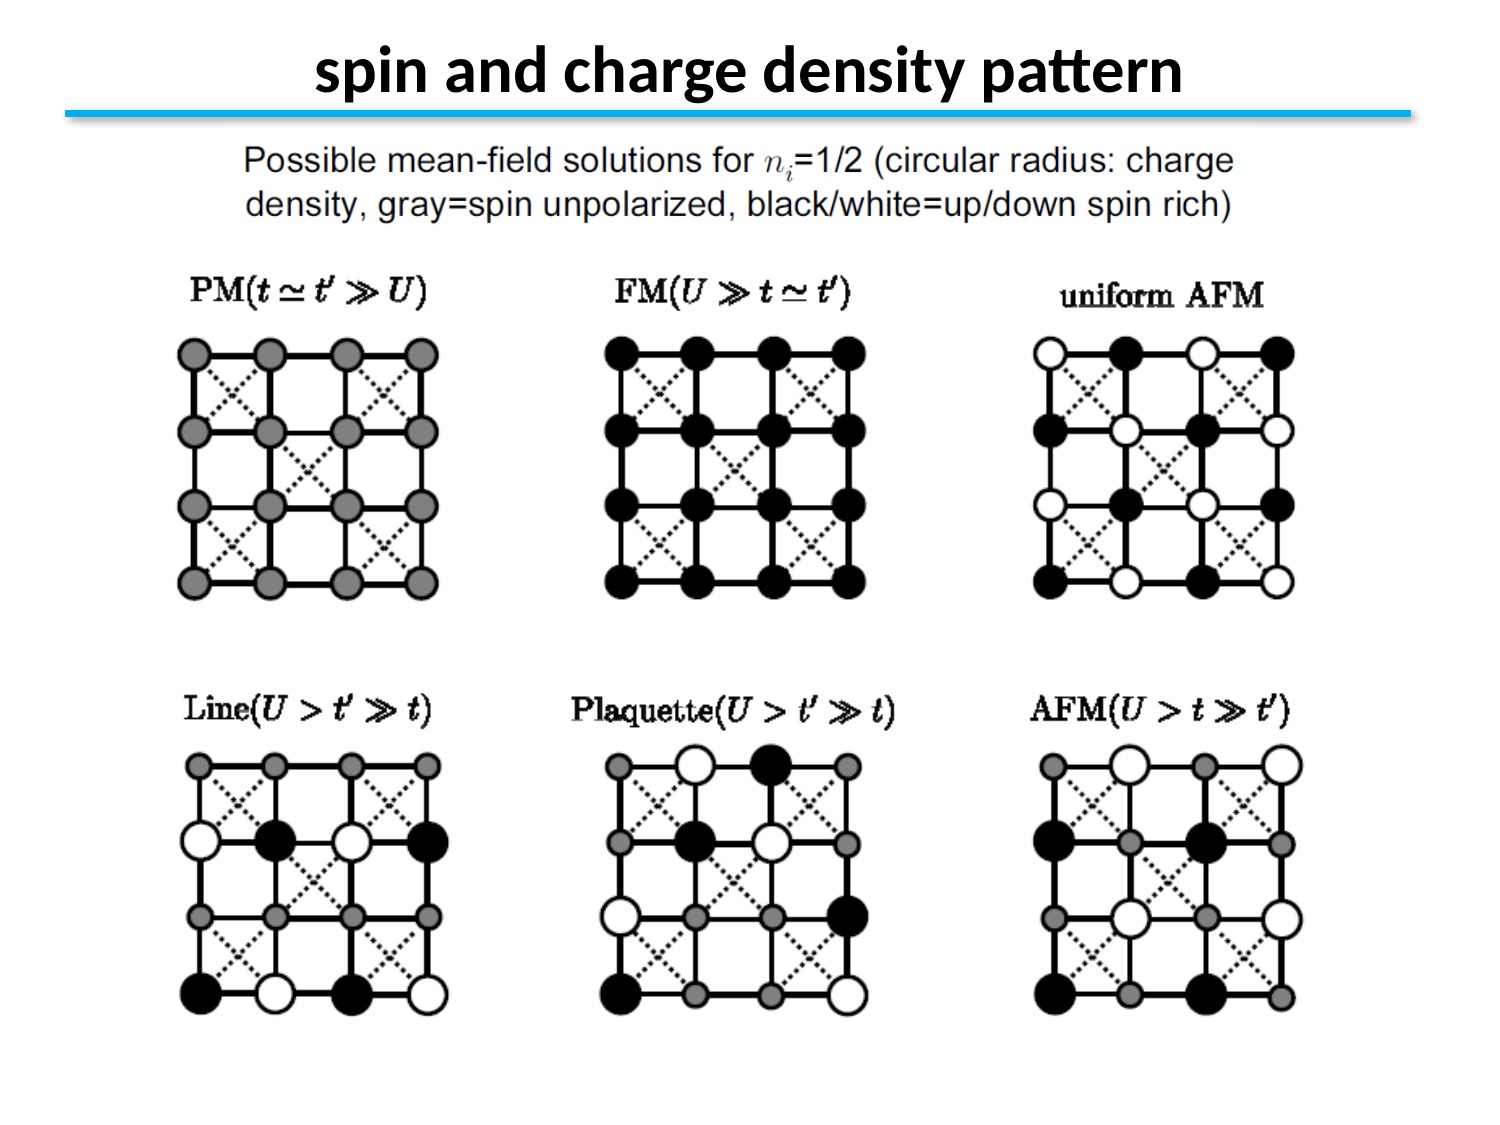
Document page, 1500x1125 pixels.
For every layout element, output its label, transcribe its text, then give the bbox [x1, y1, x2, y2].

text_box spin and charge density pattern [0, 2, 1500, 129]
picture [227, 127, 1249, 238]
picture [131, 243, 1353, 1047]
